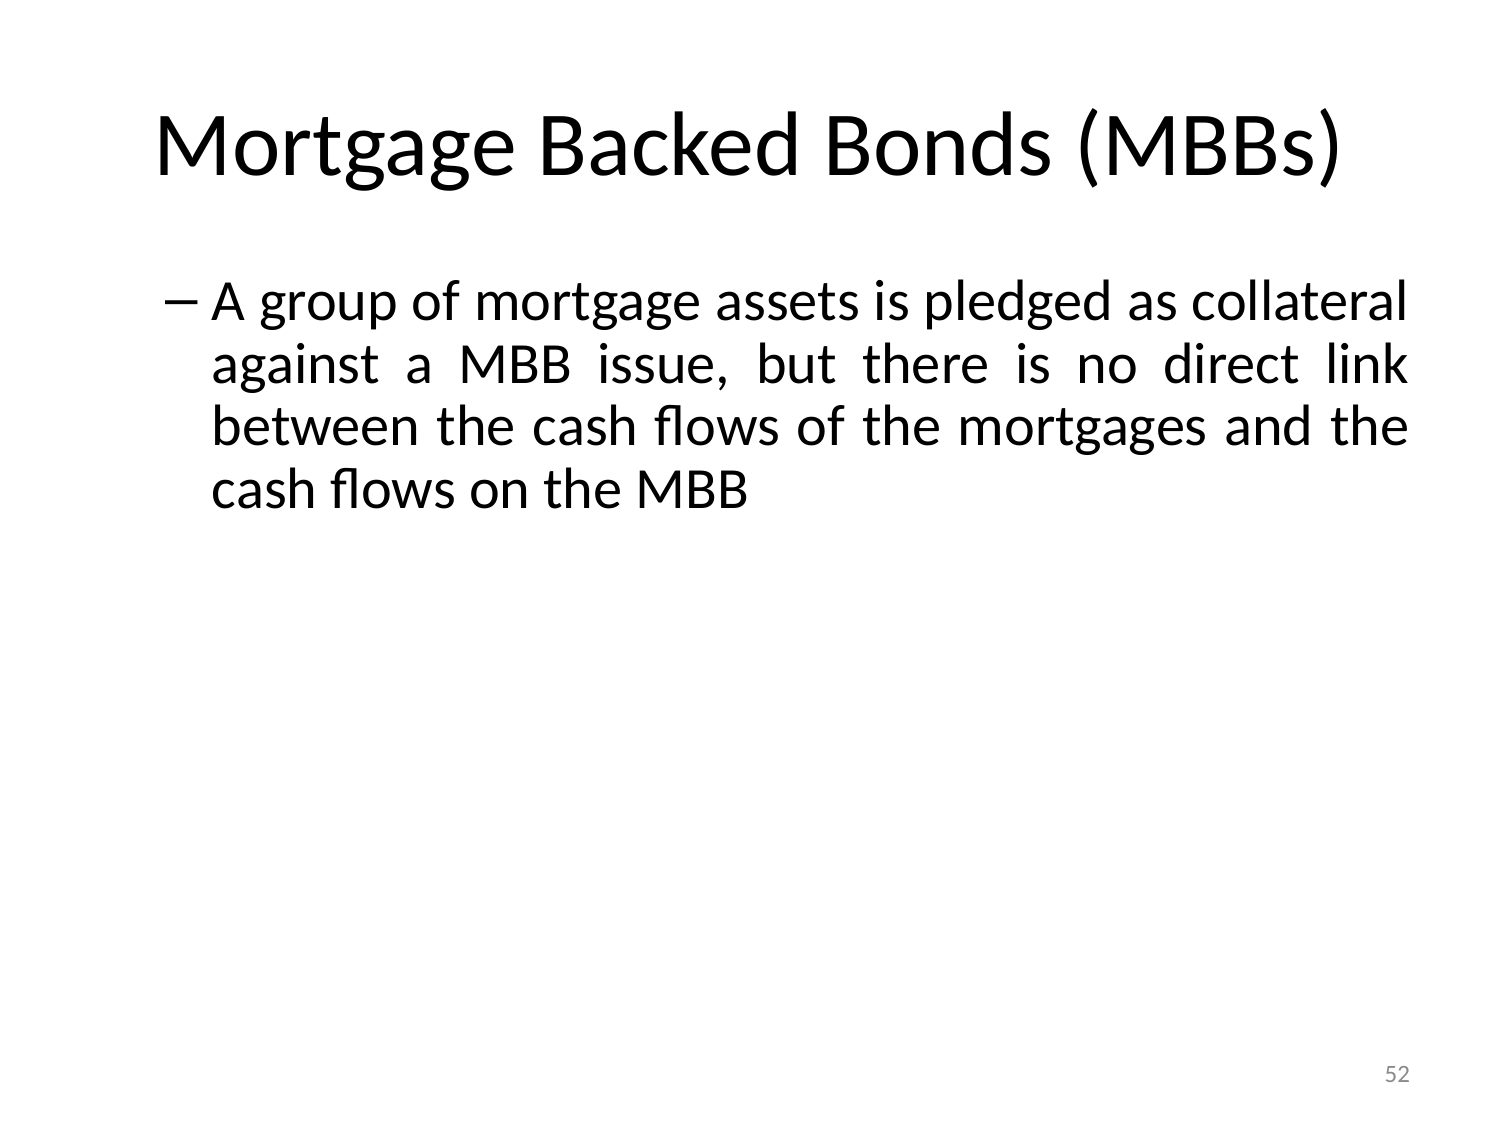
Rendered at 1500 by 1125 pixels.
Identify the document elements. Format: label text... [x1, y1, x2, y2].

title Mortgage Backed Bonds (MBBs) [75, 45, 1425, 233]
list A group of mortgage assets is pledged as collateral against a MBB issue, but there is no direct link between the cash flows of the mortgages and the cash flows on the MBB [75, 262, 1425, 1005]
slide_number 52 [1074, 1042, 1425, 1103]
